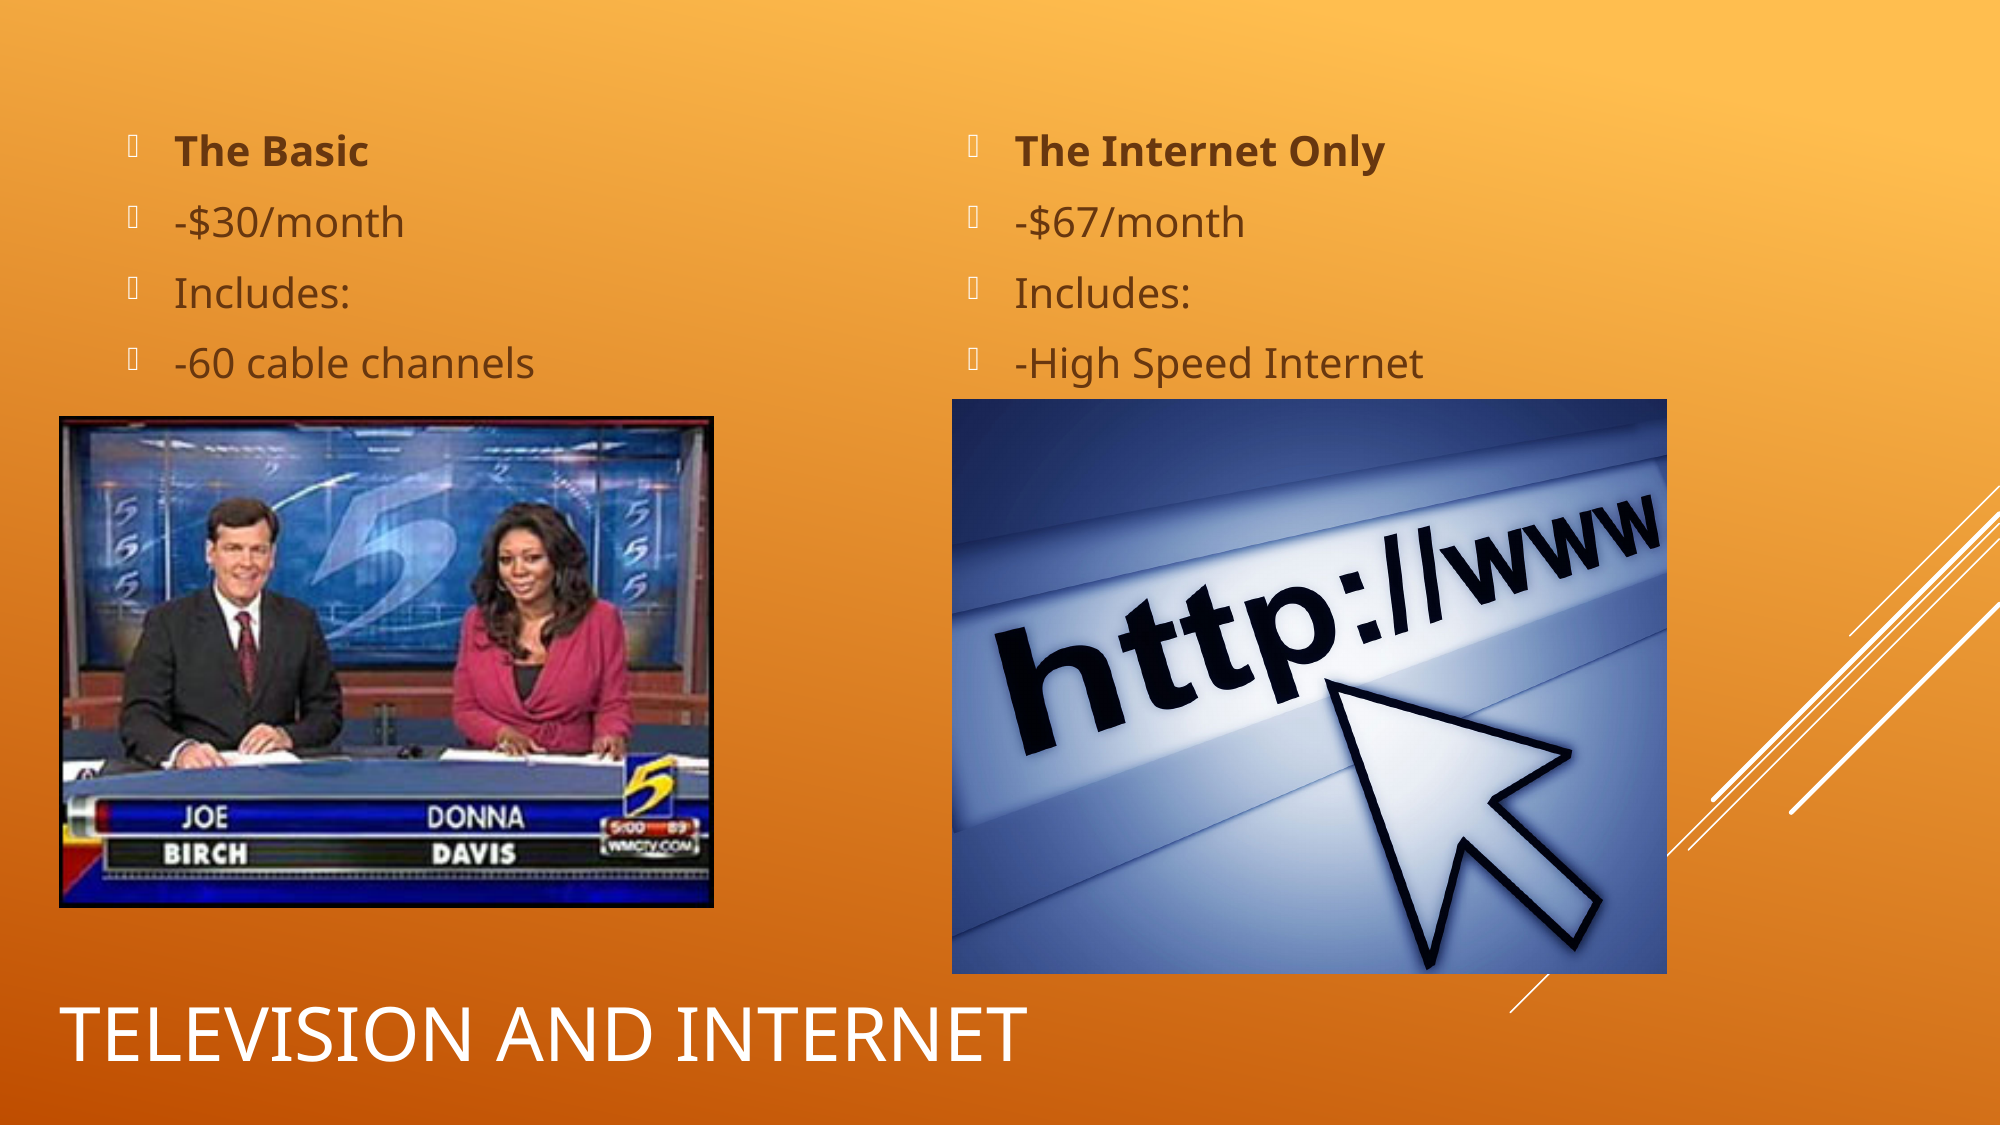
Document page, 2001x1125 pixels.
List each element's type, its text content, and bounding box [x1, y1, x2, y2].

list The Internet Only -$67/month Includes: -High Speed Internet [952, 112, 1763, 400]
picture [59, 416, 715, 908]
list The Basic -$30/month Includes: -60 cable channels [112, 112, 923, 400]
title Television and Internet [44, 907, 1445, 1125]
picture [952, 399, 1667, 975]
